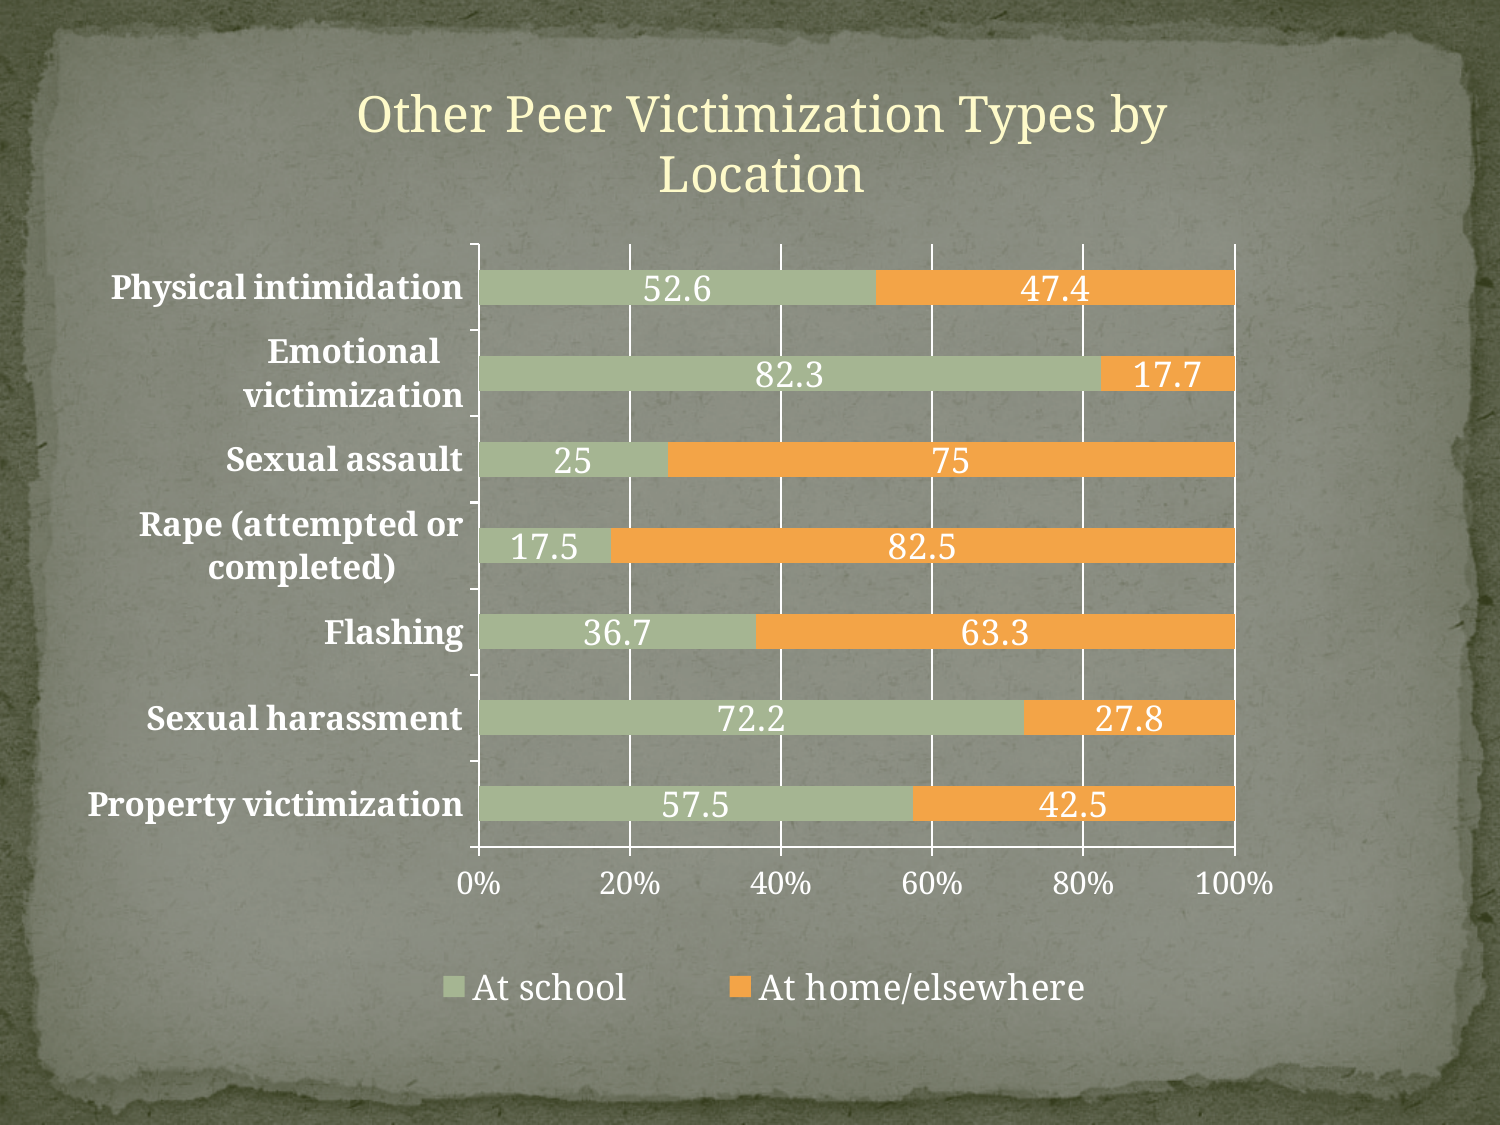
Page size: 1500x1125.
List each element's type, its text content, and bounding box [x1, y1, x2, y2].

chart [89, 213, 1437, 1035]
text_box Other Peer Victimization Types by Location [287, 74, 1238, 200]
